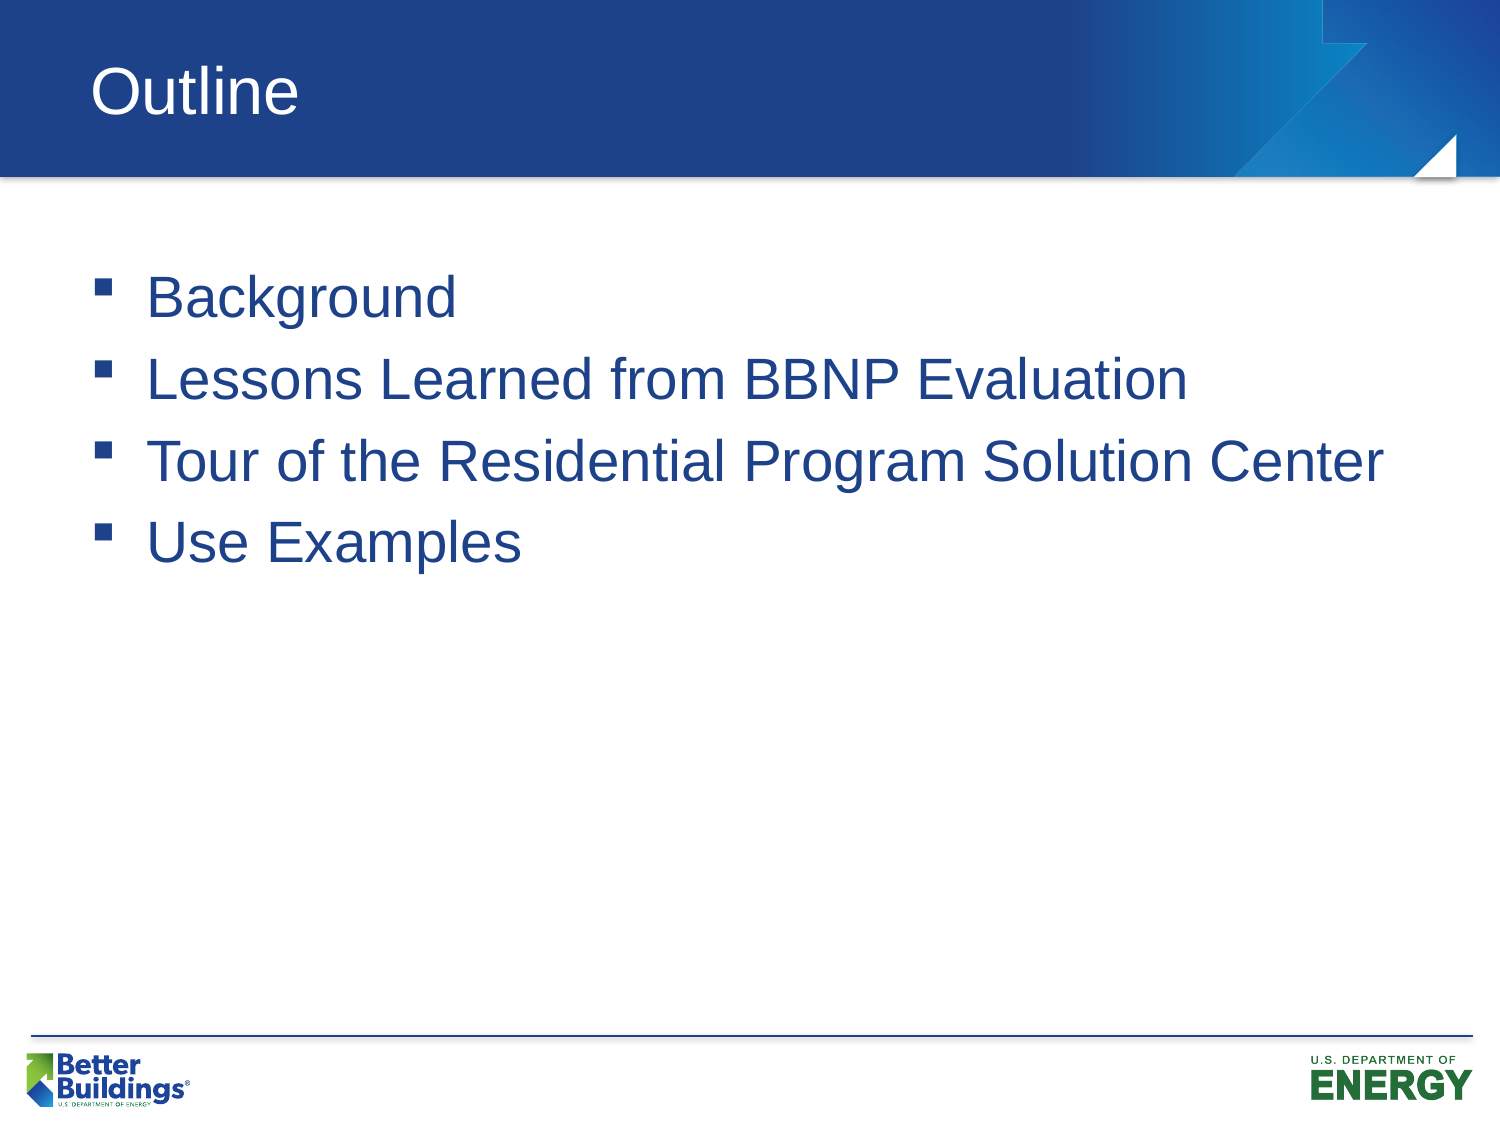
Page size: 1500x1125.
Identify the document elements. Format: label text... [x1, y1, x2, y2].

picture [1219, 0, 1500, 210]
picture [1309, 1050, 1473, 1106]
title Outline [75, 0, 1322, 177]
list Background Lessons Learned from BBNP Evaluation Tour of the Residential Program Solution Center Use Examples [75, 252, 1425, 995]
